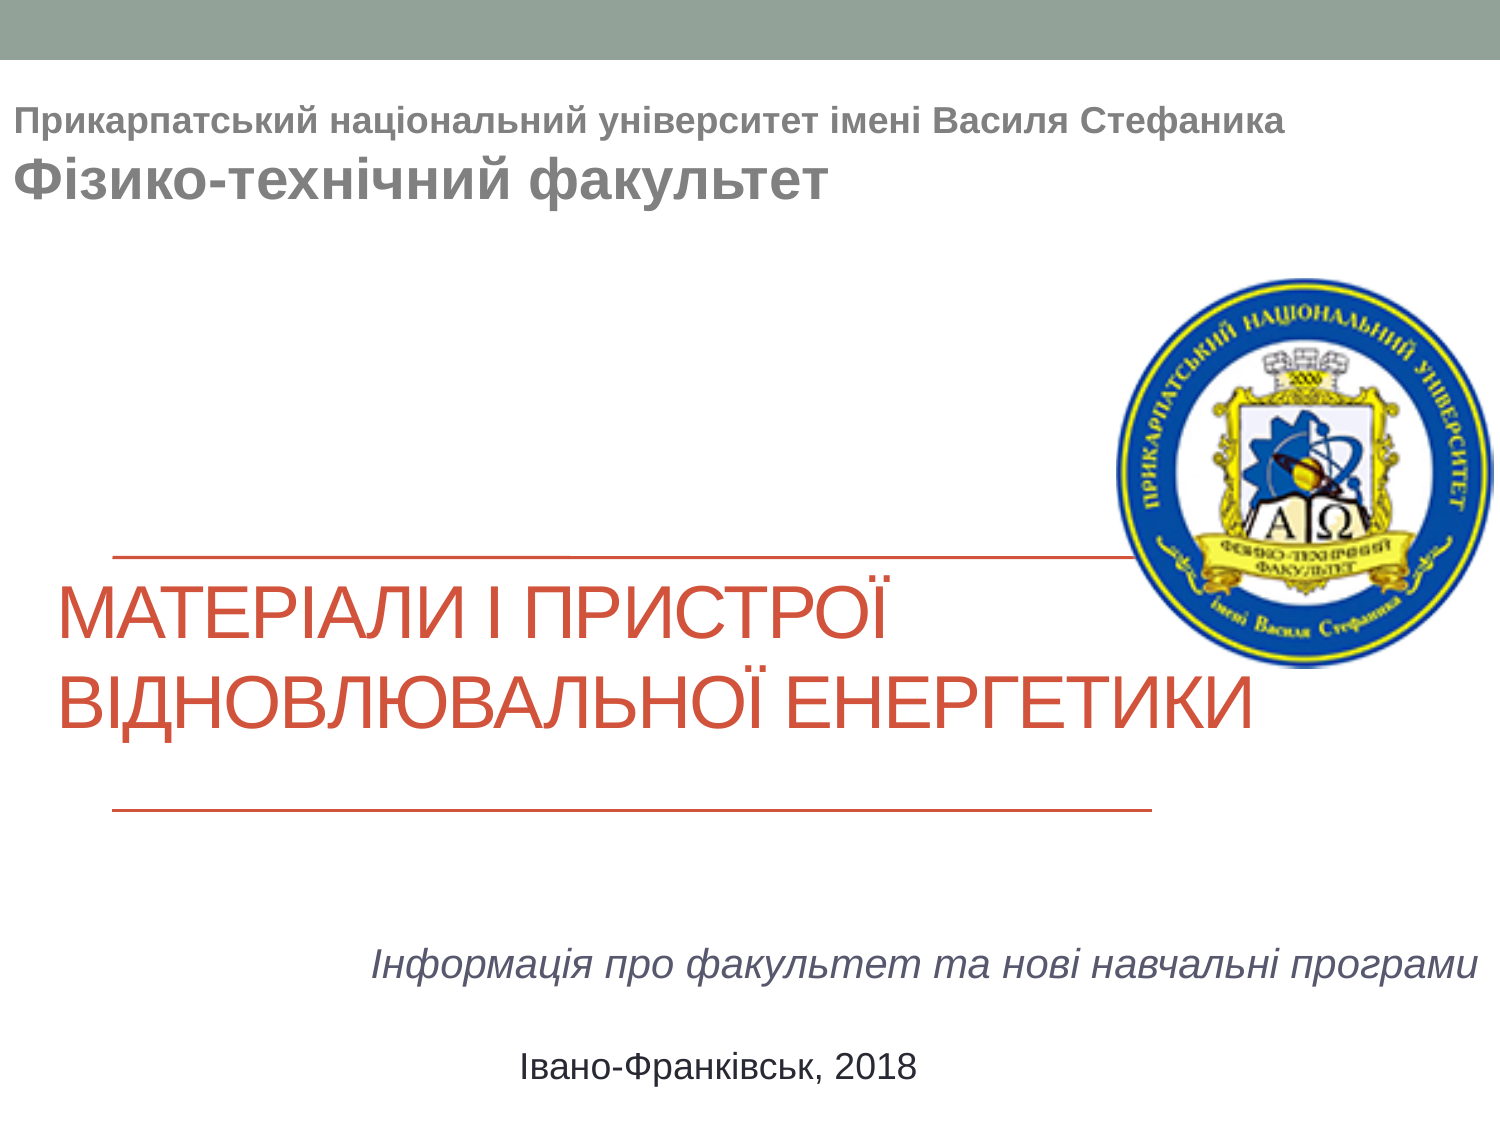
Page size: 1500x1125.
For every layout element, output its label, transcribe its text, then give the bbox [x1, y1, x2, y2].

subtitle Інформація про факультет та нові навчальні програми [171, 929, 1494, 1035]
title матеріали і пристрої відновлювальної енергетики [41, 435, 1329, 752]
text_box Прикарпатський національний університет імені Василя Стефаника Фізико-технічний факультет [0, 88, 1499, 219]
text_box Івано-Франківськ, 2018 [504, 1034, 933, 1095]
picture [1115, 278, 1495, 670]
